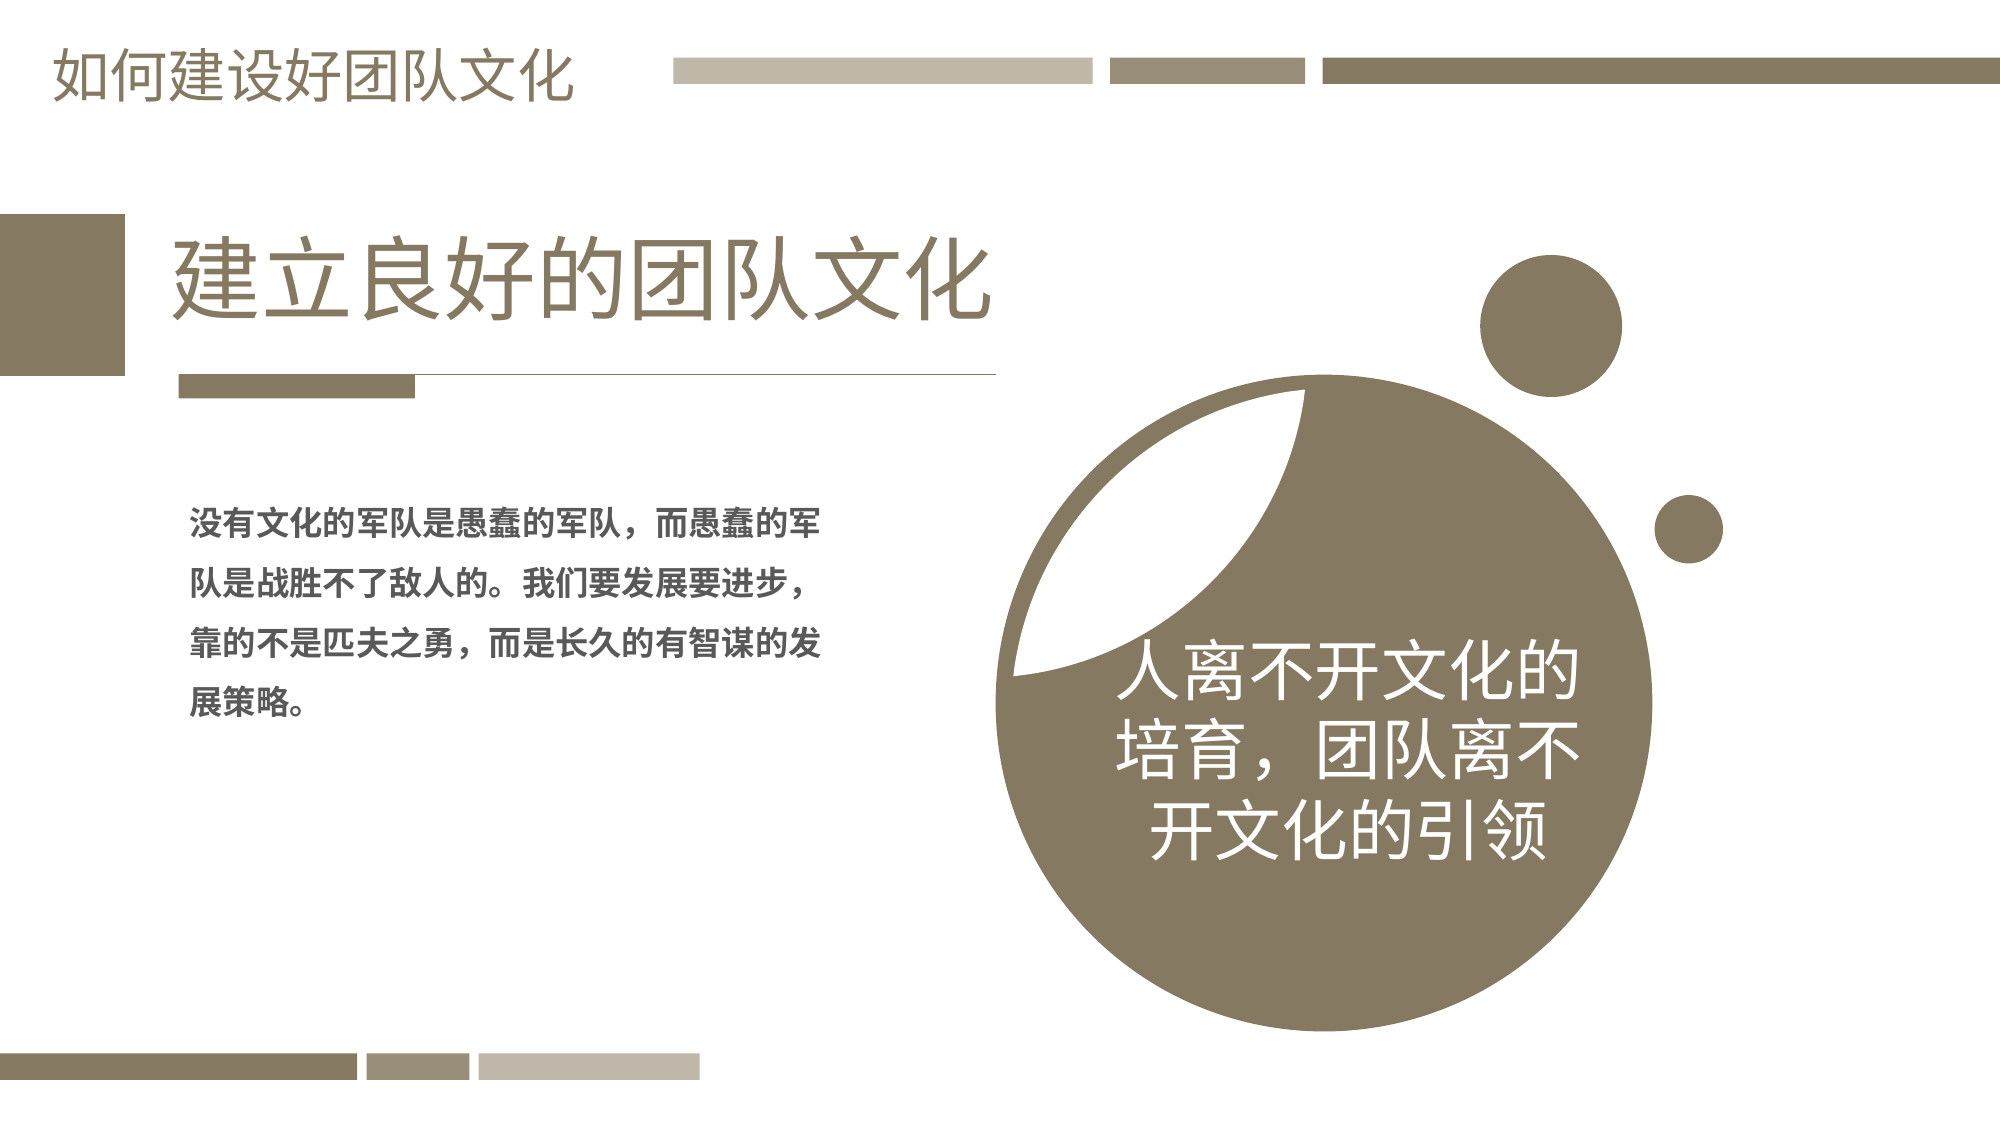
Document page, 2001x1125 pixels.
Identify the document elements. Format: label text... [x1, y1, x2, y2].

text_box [995, 374, 1653, 1032]
text_box [0, 214, 125, 376]
text_box 如何建设好团队文化 [36, 32, 638, 117]
text_box 没有文化的军队是愚蠢的军队，而愚蠢的军队是战胜不了敌人的。我们要发展要进步，靠的不是匹夫之勇，而是长久的有智谋的发展策略。 [175, 474, 866, 729]
text_box [1480, 254, 1623, 374]
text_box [178, 374, 995, 399]
text_box 建立良好的团队文化 [154, 214, 1020, 340]
text_box [1654, 495, 1724, 564]
